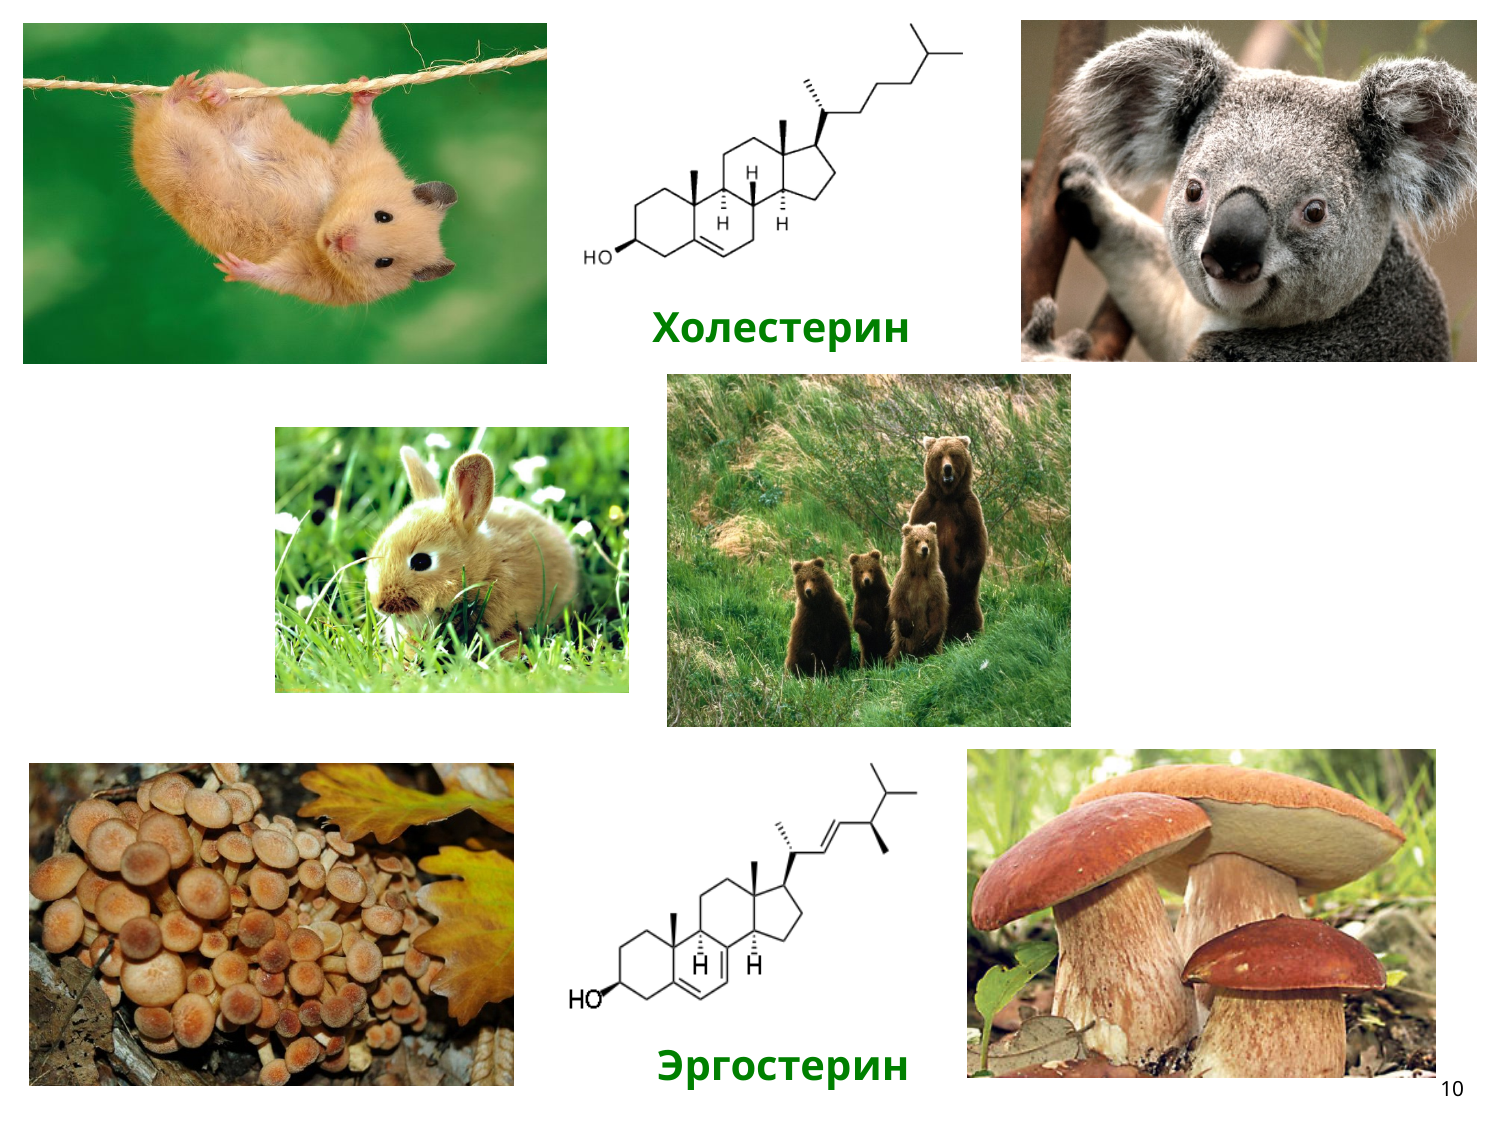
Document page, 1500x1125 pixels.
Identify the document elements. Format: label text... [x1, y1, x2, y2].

picture [275, 427, 629, 693]
slide_number 10 [1418, 1051, 1479, 1112]
picture [967, 749, 1436, 1079]
text_box Эргостерин [642, 1033, 925, 1097]
picture [23, 23, 548, 364]
picture [1021, 20, 1477, 362]
picture [583, 23, 963, 270]
picture [29, 763, 514, 1086]
text_box Холестерин [637, 292, 926, 358]
picture [667, 374, 1071, 727]
picture [560, 751, 928, 1022]
